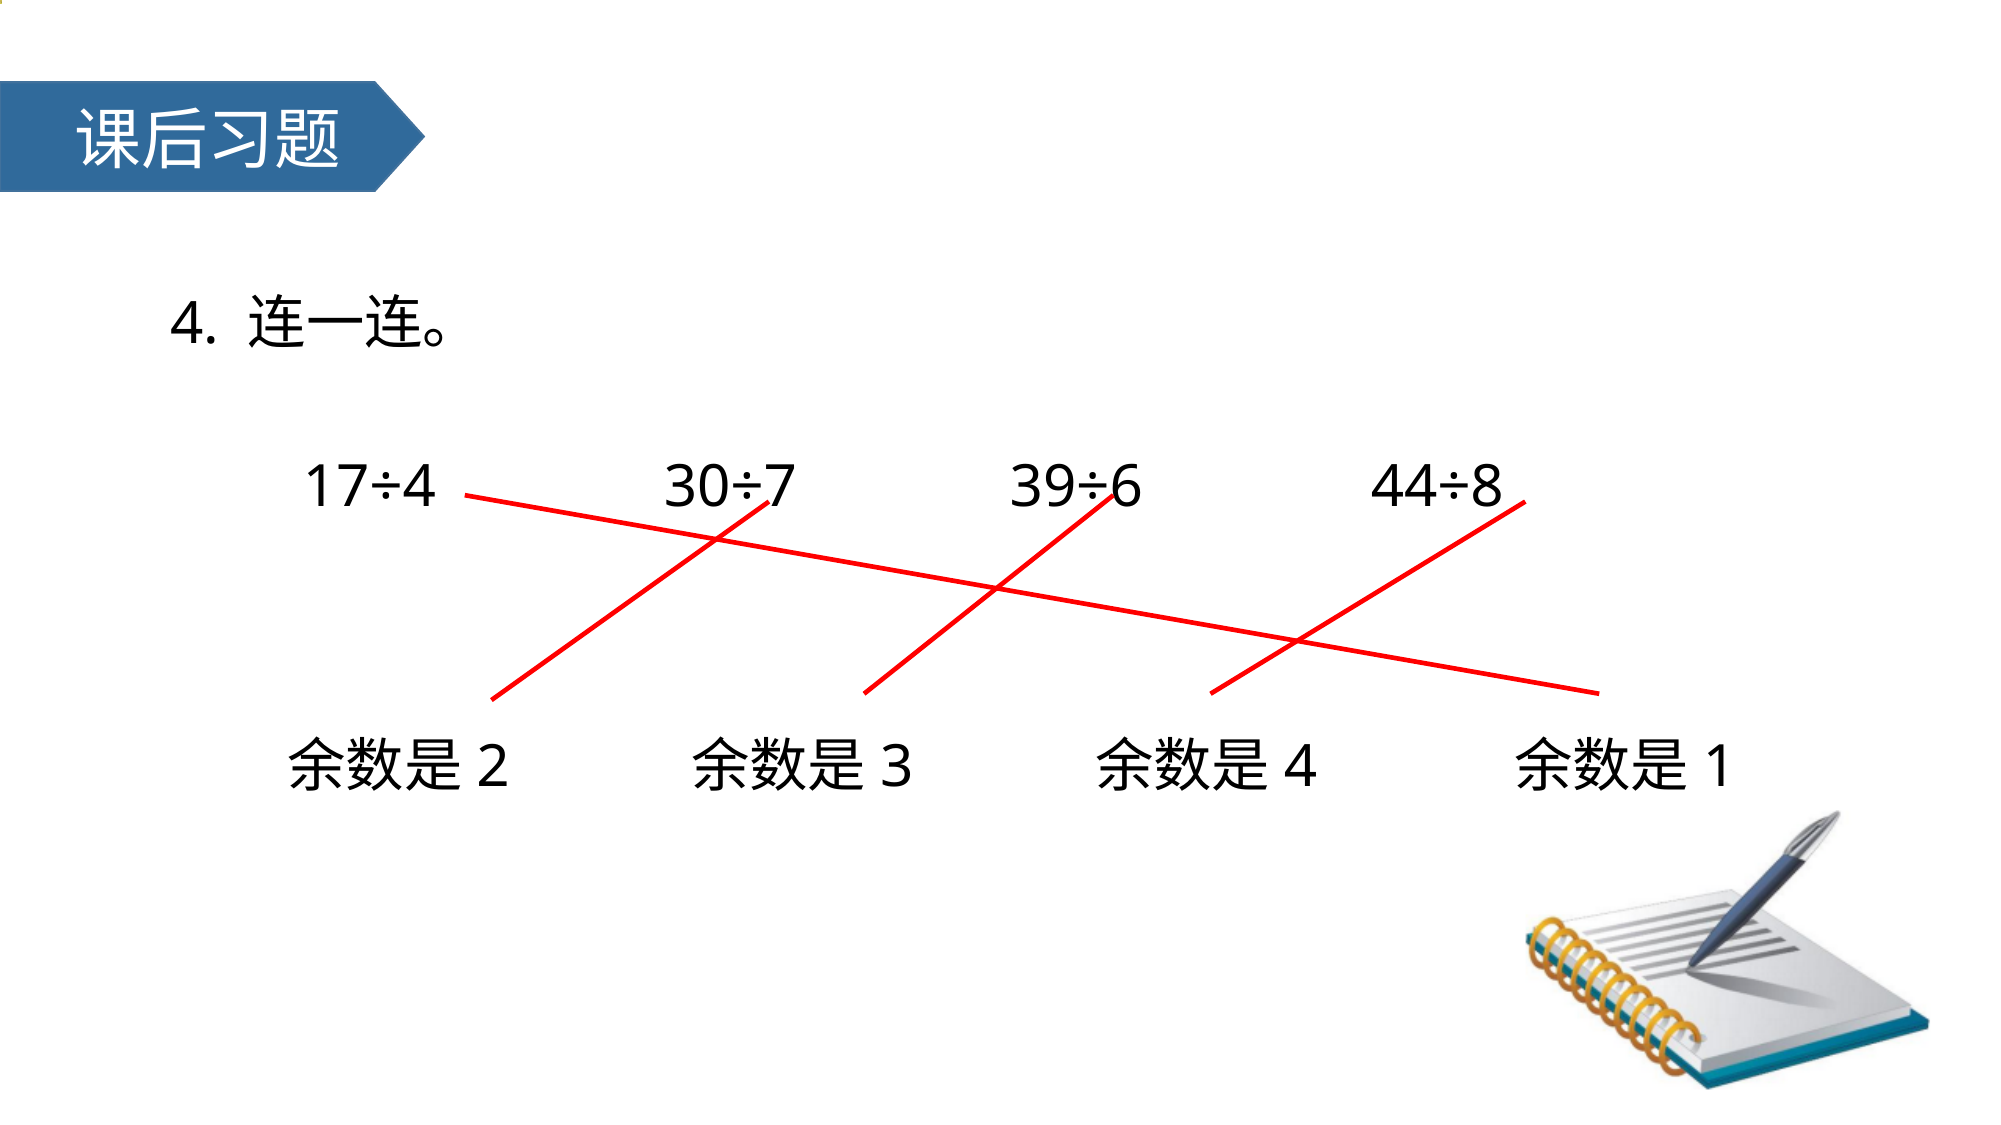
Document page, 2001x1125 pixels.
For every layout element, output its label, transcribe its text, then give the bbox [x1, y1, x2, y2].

picture [1512, 809, 1941, 1096]
text_box 17÷4 30÷7 39÷6 44÷8 余数是2 余数是3 余数是4 余数是1 [272, 370, 1751, 806]
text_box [464, 495, 1600, 701]
text_box 4. 连一连。 [155, 278, 496, 363]
text_box 课后习题 [0, 82, 424, 191]
